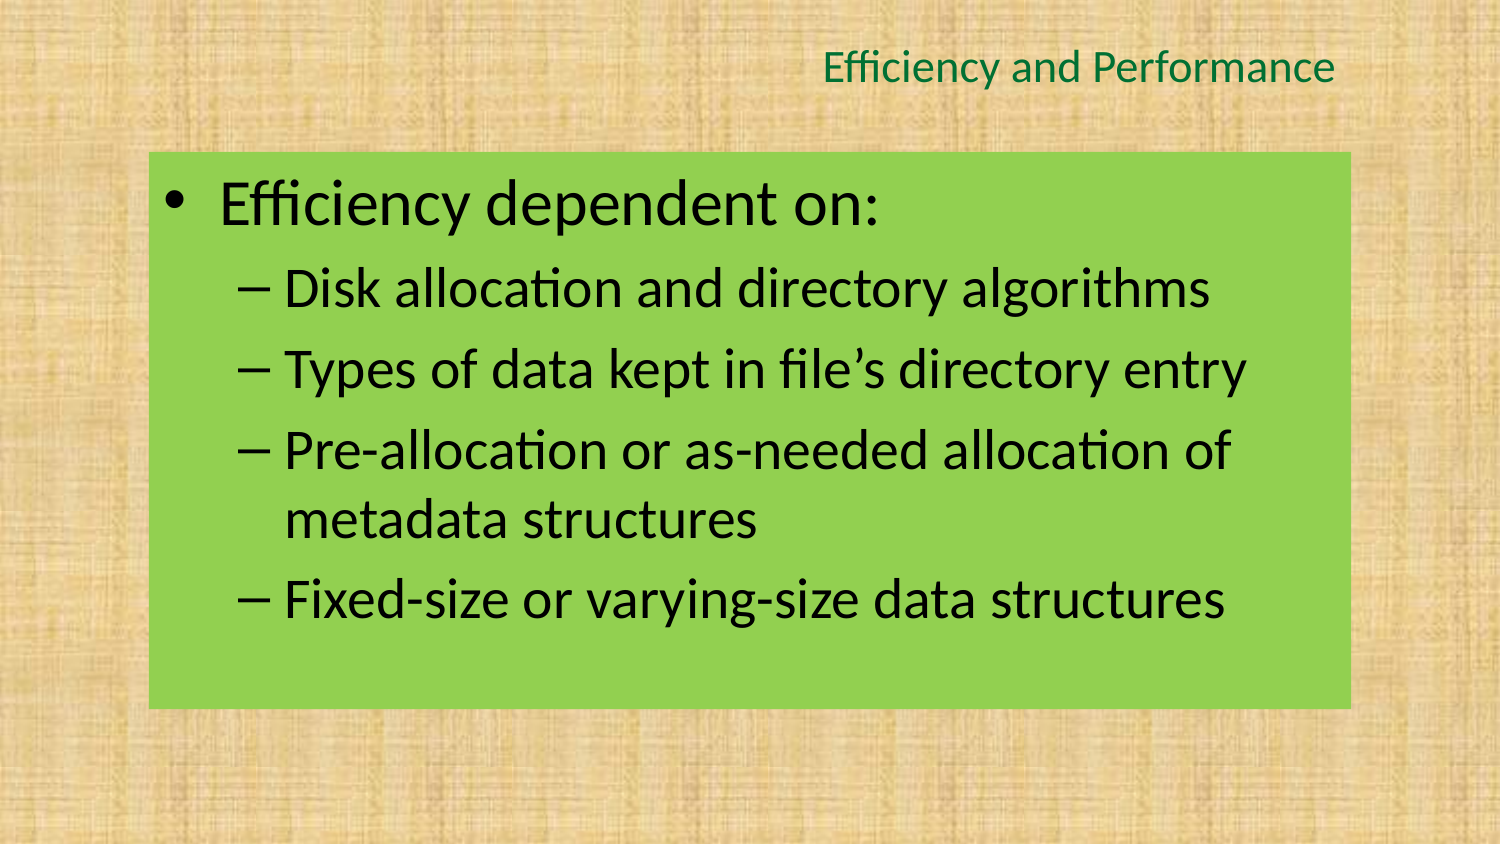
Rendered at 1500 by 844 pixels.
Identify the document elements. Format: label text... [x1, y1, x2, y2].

picture [0, 0, 1500, 844]
list Efficiency dependent on: Disk allocation and directory algorithms Types of data kept in file’s directory entry Pre-allocation or as-needed allocation of metadata structures Fixed-size or varying-size data structures [148, 151, 1352, 710]
title Efficiency and Performance [315, 28, 1352, 100]
